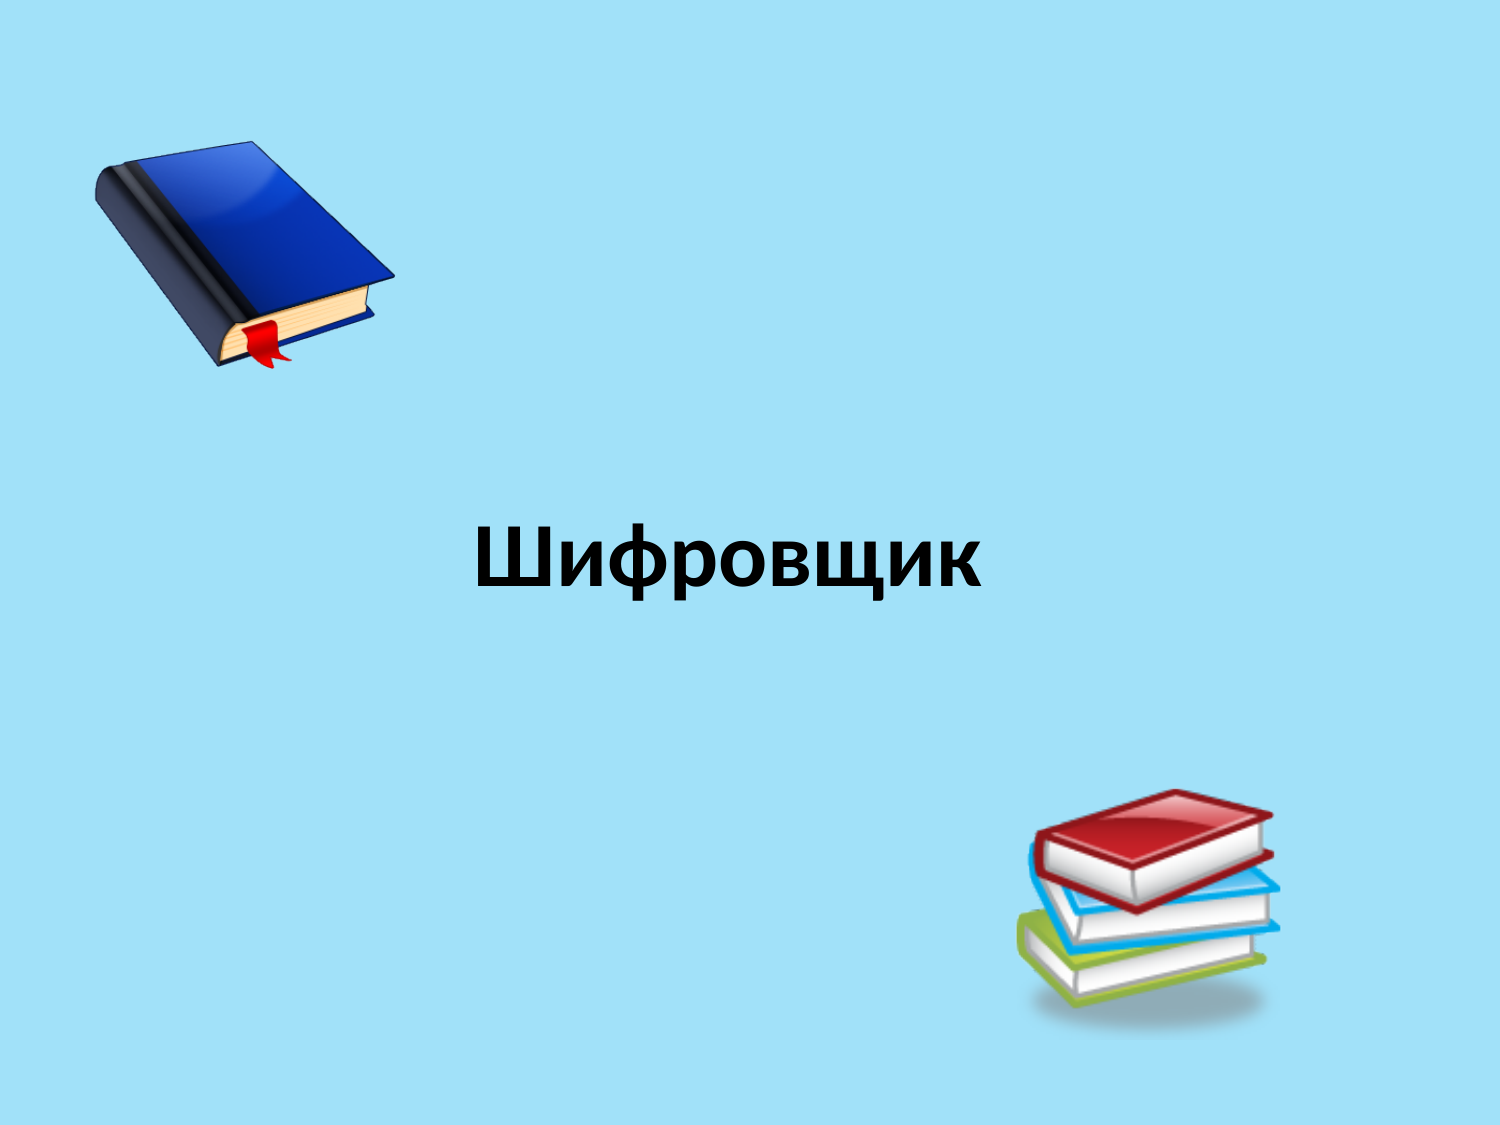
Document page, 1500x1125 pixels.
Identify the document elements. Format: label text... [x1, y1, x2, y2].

picture [88, 101, 397, 410]
title Шифровщик [53, 456, 1404, 644]
picture [997, 739, 1299, 1040]
